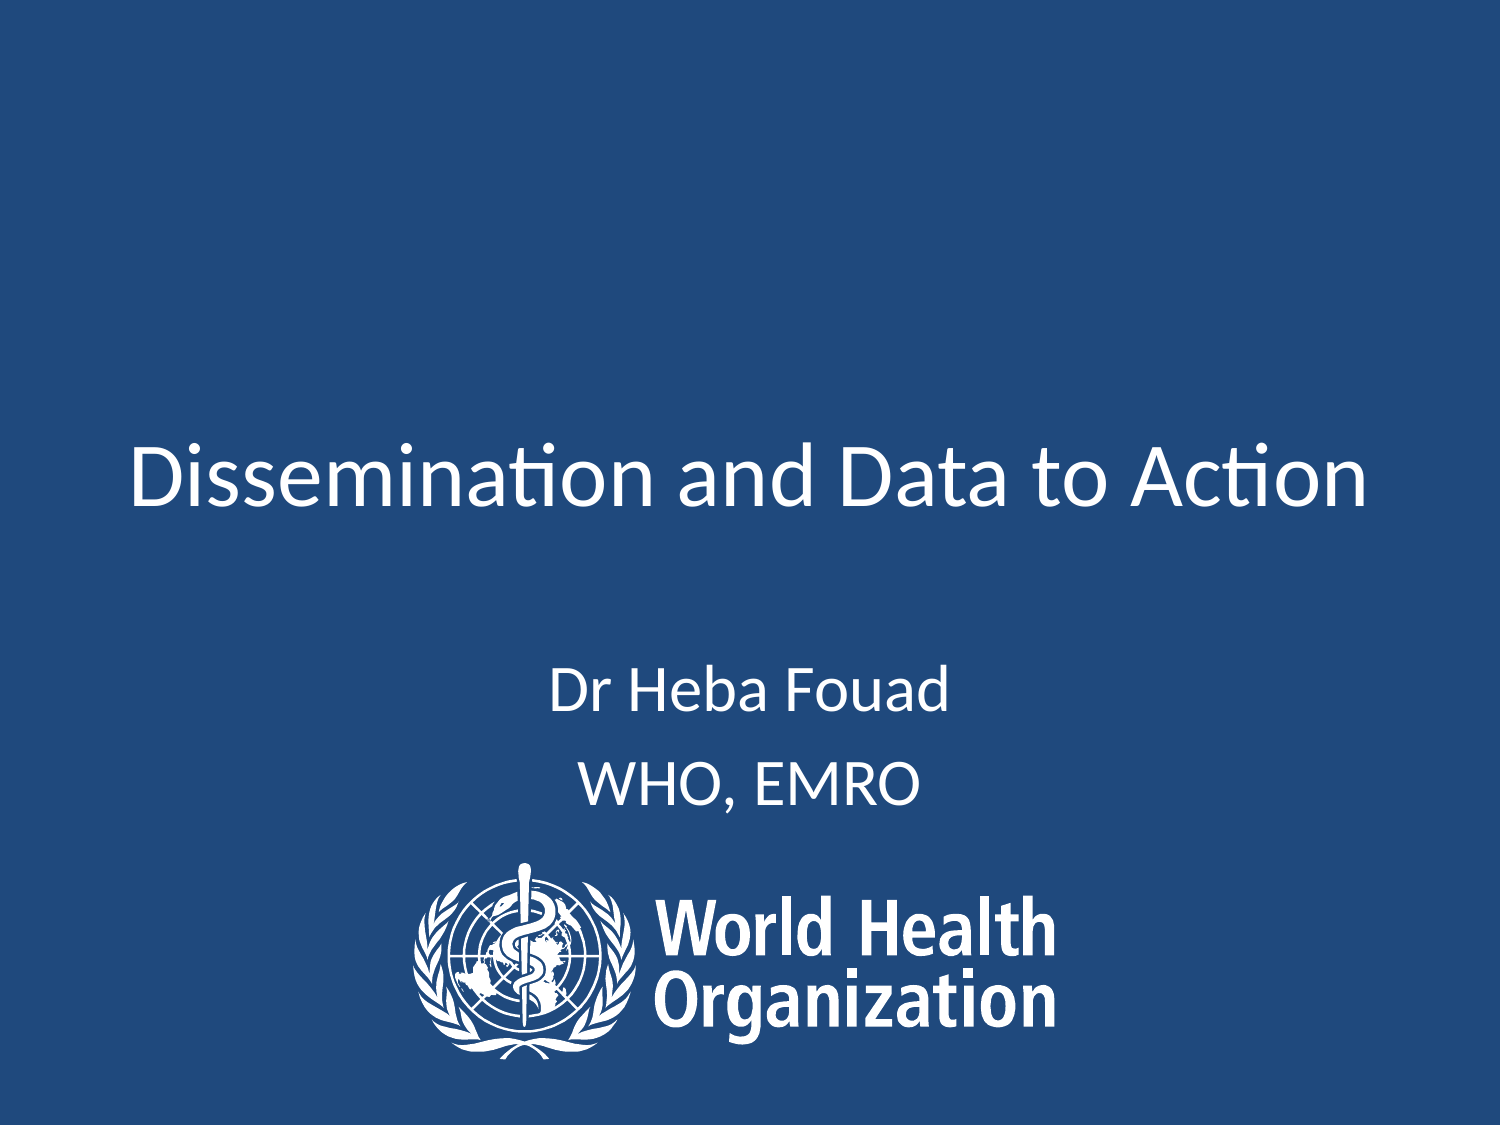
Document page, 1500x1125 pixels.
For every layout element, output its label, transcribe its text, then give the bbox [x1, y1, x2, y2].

subtitle Dr Heba Fouad WHO, EMRO [225, 637, 1275, 925]
title Dissemination and Data to Action [112, 349, 1388, 591]
picture [412, 862, 1056, 1061]
